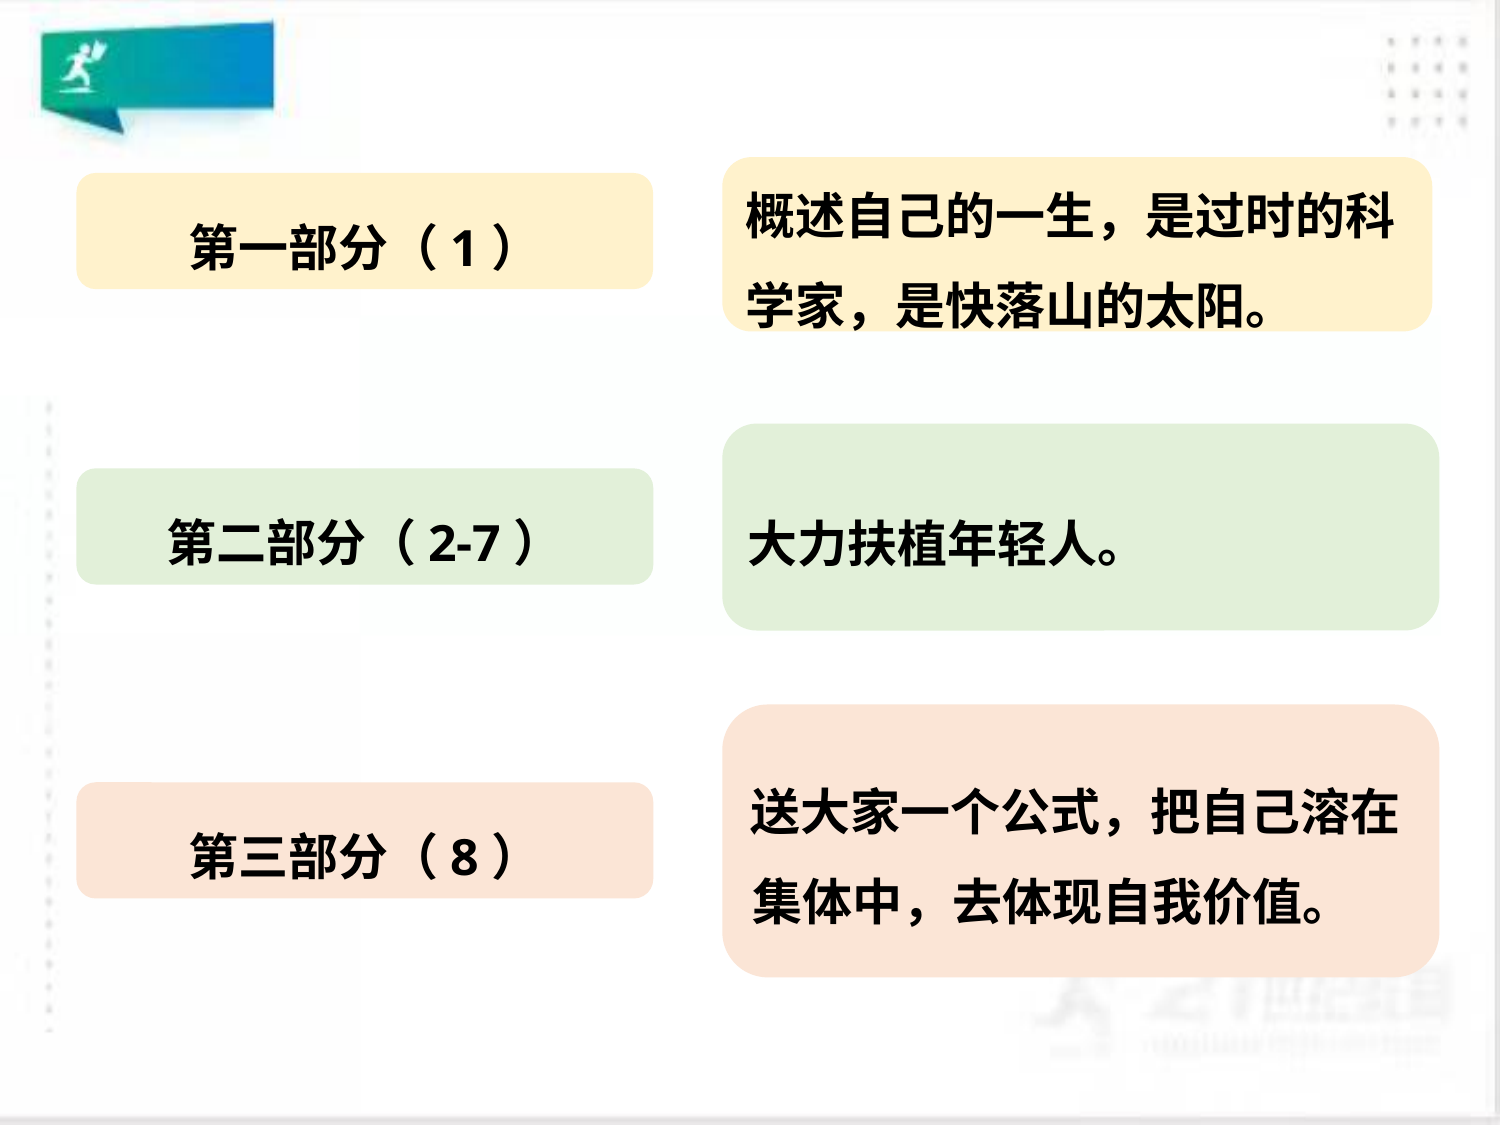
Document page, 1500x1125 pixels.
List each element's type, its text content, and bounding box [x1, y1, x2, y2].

picture [0, 0, 1500, 1125]
text_box 送大家一个公式，把自己溶在集体中，去体现自我价值。 [721, 703, 1441, 979]
text_box 第一部分（1） [75, 172, 654, 290]
text_box 第二部分（2-7） [75, 467, 654, 586]
text_box 第三部分（8） [75, 781, 654, 899]
text_box 大力扶植年轻人。 [721, 422, 1441, 632]
text_box 概述自己的一生，是过时的科学家，是快落山的太阳。 [721, 156, 1434, 333]
